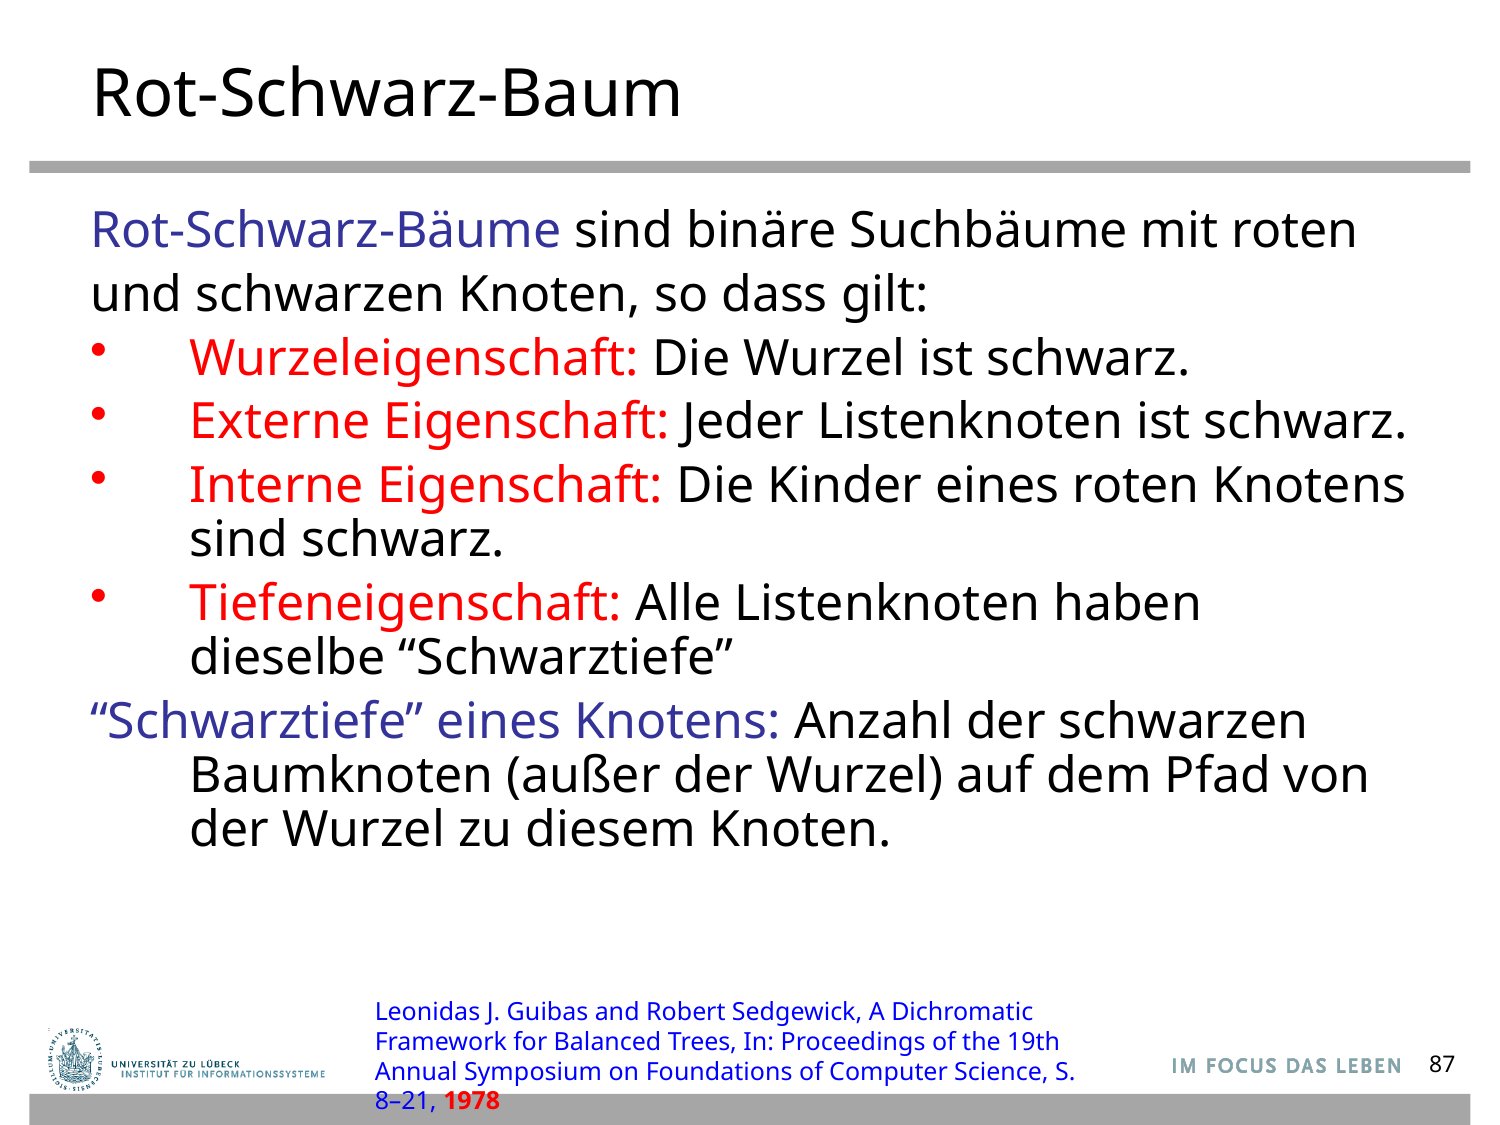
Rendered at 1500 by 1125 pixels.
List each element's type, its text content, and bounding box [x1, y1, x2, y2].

text_box Leonidas J. Guibas and Robert Sedgewick, A Dichromatic Framework for Balanced Trees, In: Proceedings of the 19th Annual Symposium on Foundations of Computer Science, S. 8–21, 1978 [360, 987, 1111, 1123]
picture [1173, 1058, 1305, 1073]
title Rot-Schwarz-Baum [76, 42, 1427, 126]
list Rot-Schwarz-Bäume sind binäre Suchbäume mit roten und schwarzen Knoten, so dass gilt: Wurzeleigenschaft: Die Wurzel ist schwarz. Externe Eigenschaft: Jeder Listenknoten ist schwarz. Interne Eigenschaft: Die Kinder eines roten Knotens sind schwarz. Tiefeneigenschaft: Alle Listenknoten haben dieselbe “Schwarztiefe” “Schwarztiefe” eines Knotens: Anzahl der schwarzen Baumknoten (außer der Wurzel) auf dem Pfad von der Wurzel zu diesem Knoten. [75, 196, 1425, 1012]
slide_number 87 [1305, 1050, 1471, 1083]
